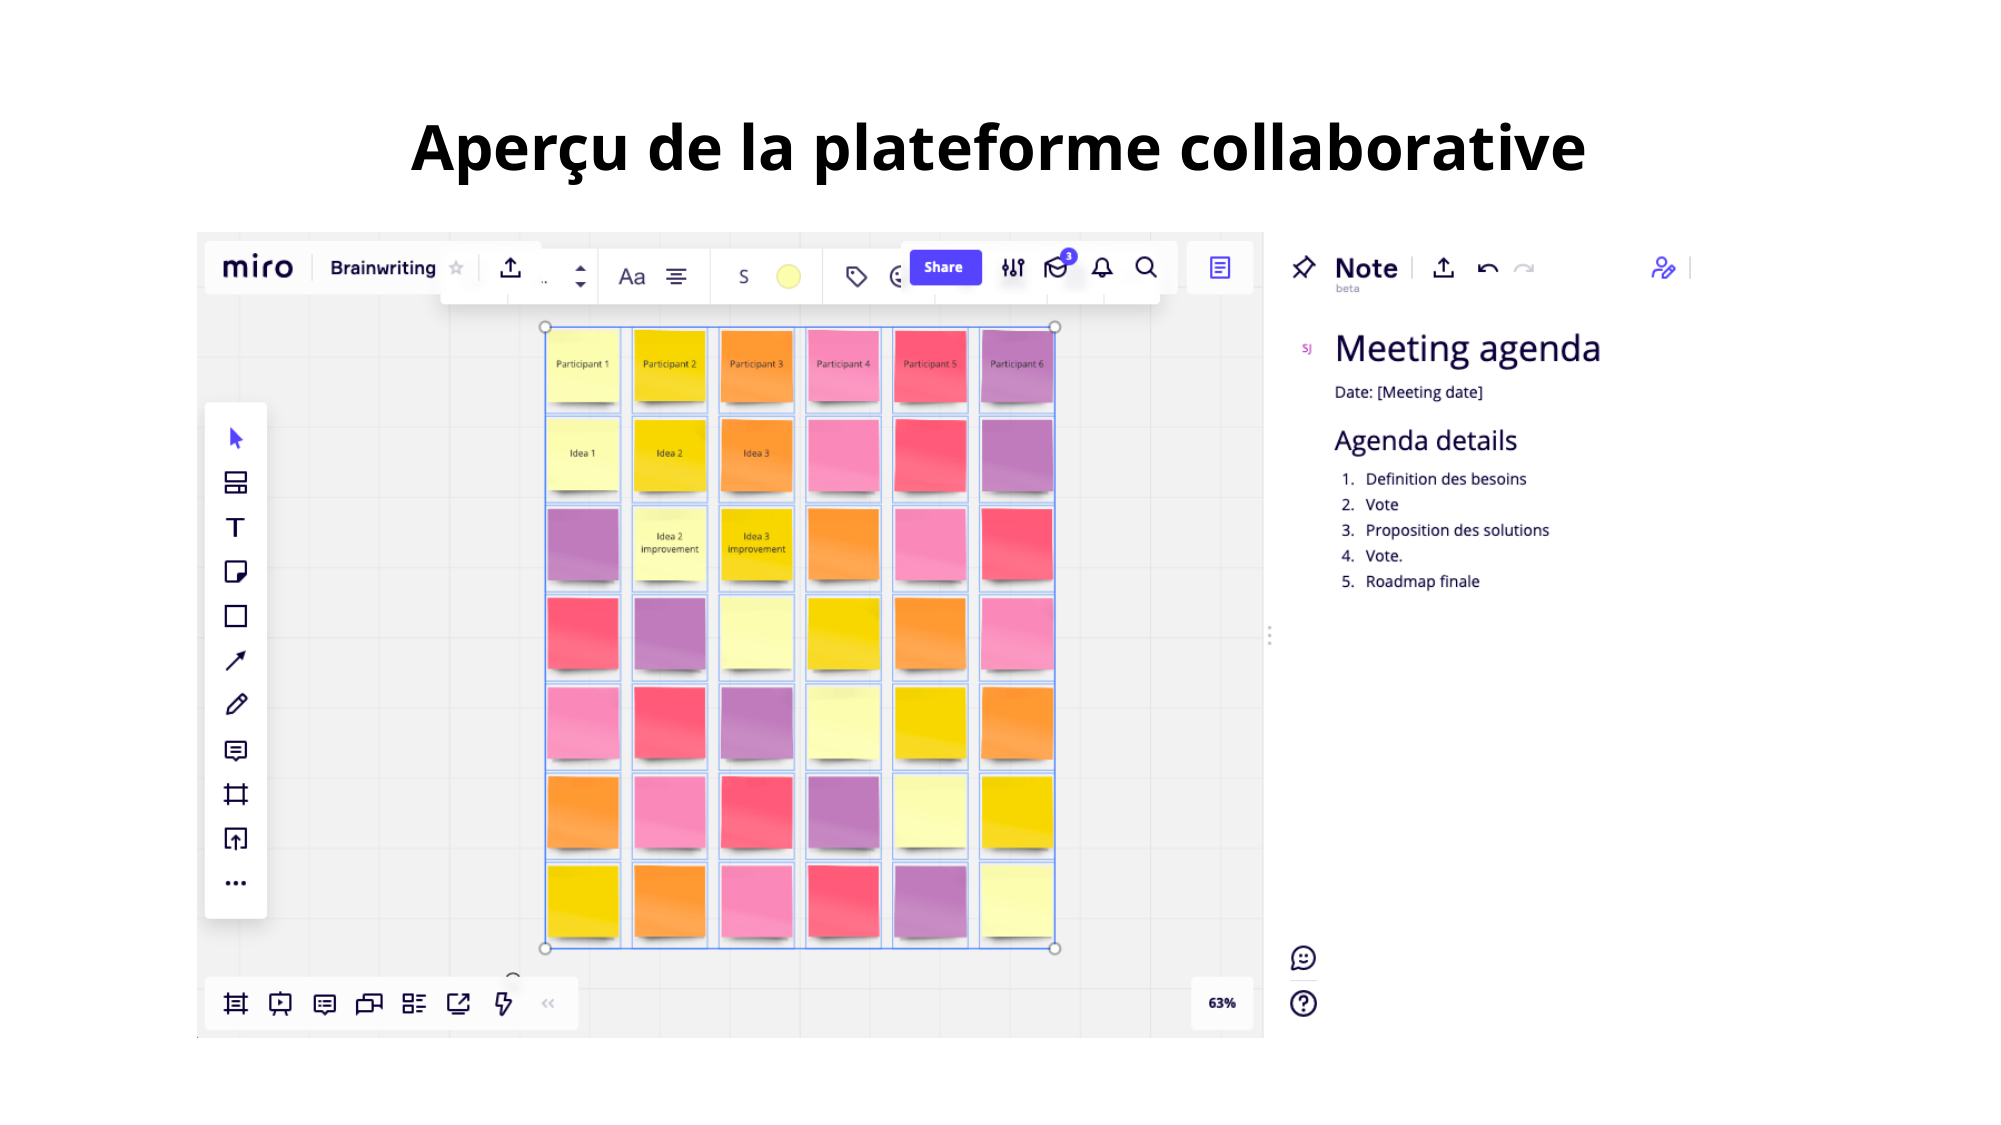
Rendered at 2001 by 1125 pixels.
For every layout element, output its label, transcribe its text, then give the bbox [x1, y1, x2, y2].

text_box Aperçu de la plateforme collaborative [403, 108, 1597, 192]
picture [196, 232, 1694, 1039]
